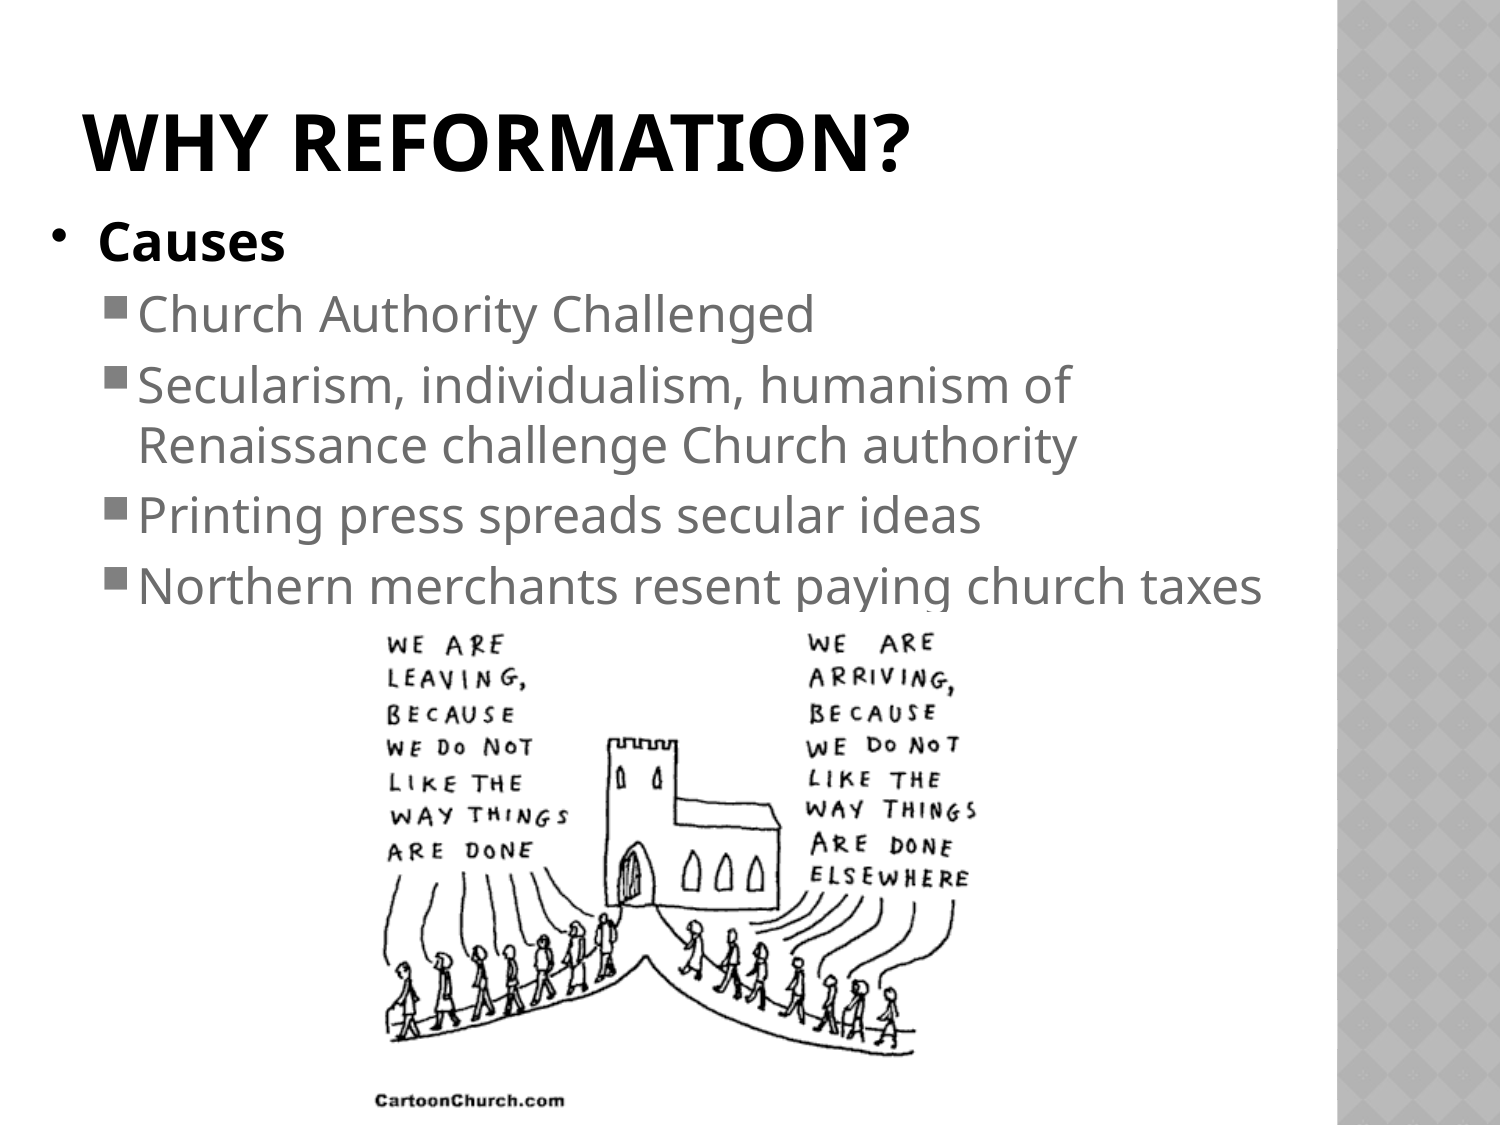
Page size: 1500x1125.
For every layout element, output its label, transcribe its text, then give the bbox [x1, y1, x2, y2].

title Why Reformation? [75, 52, 1263, 188]
picture [362, 612, 987, 1125]
list Causes Church Authority Challenged Secularism, individualism, humanism of Renaissance challenge Church authority Printing press spreads secular ideas Northern merchants resent paying church taxes [37, 199, 1326, 996]
